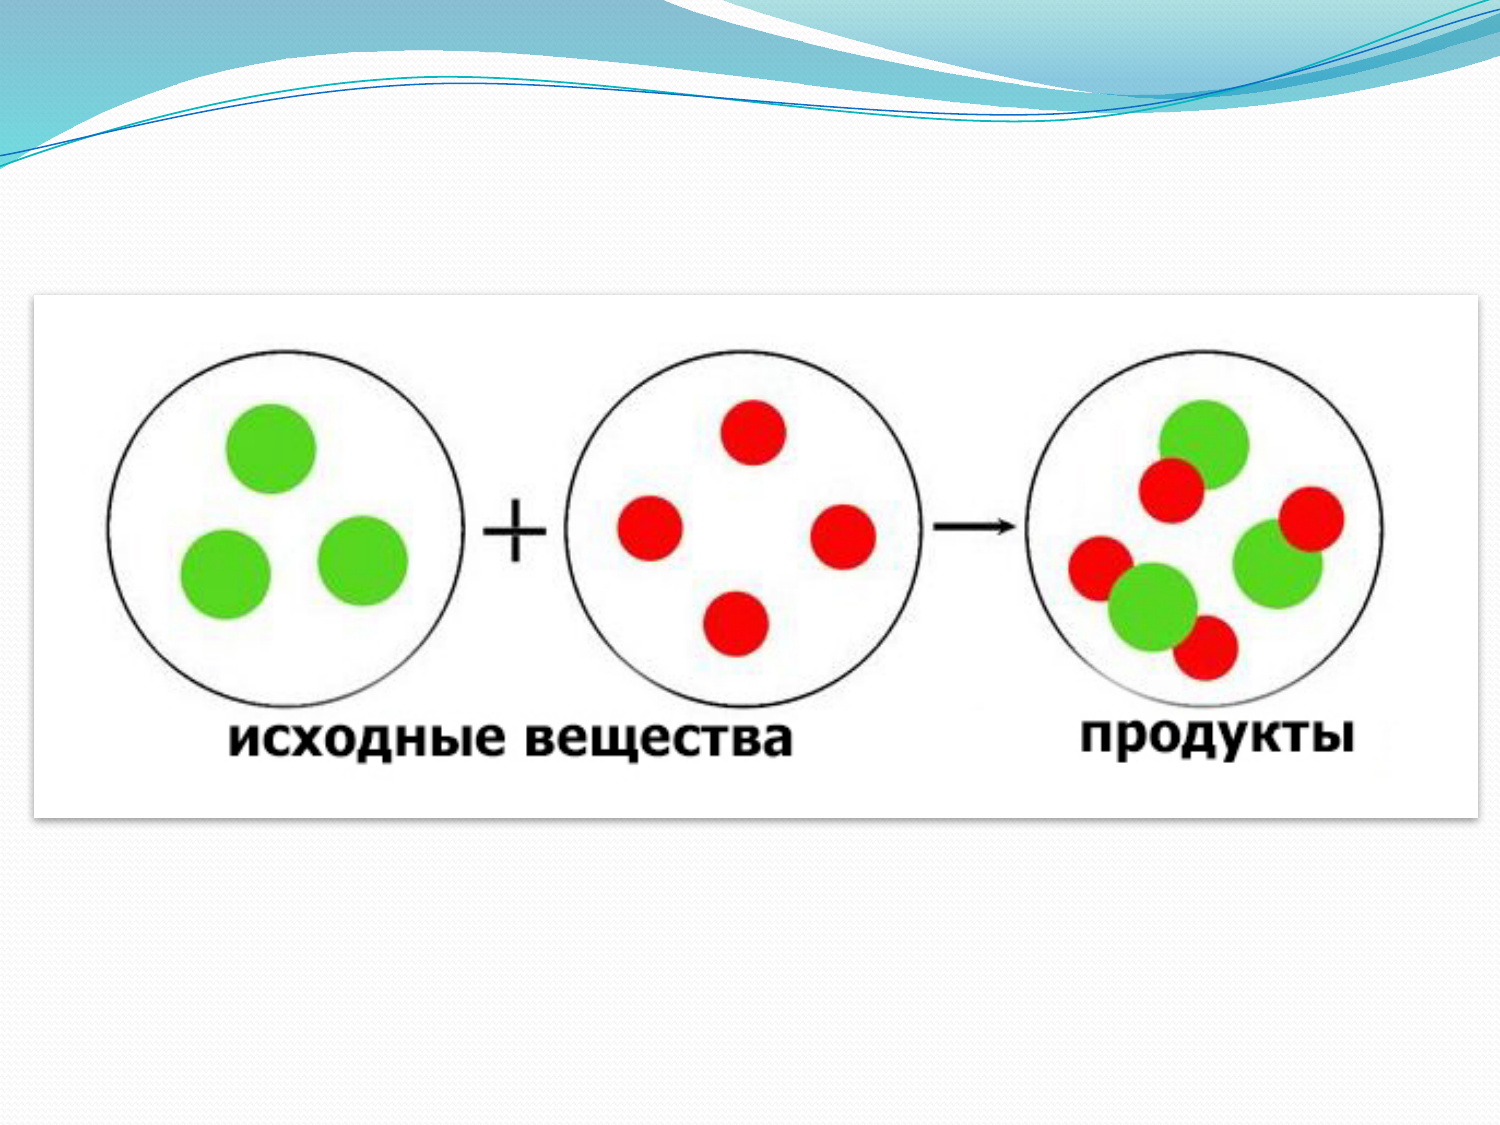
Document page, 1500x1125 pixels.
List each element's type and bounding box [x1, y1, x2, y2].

picture [64, 326, 1448, 788]
